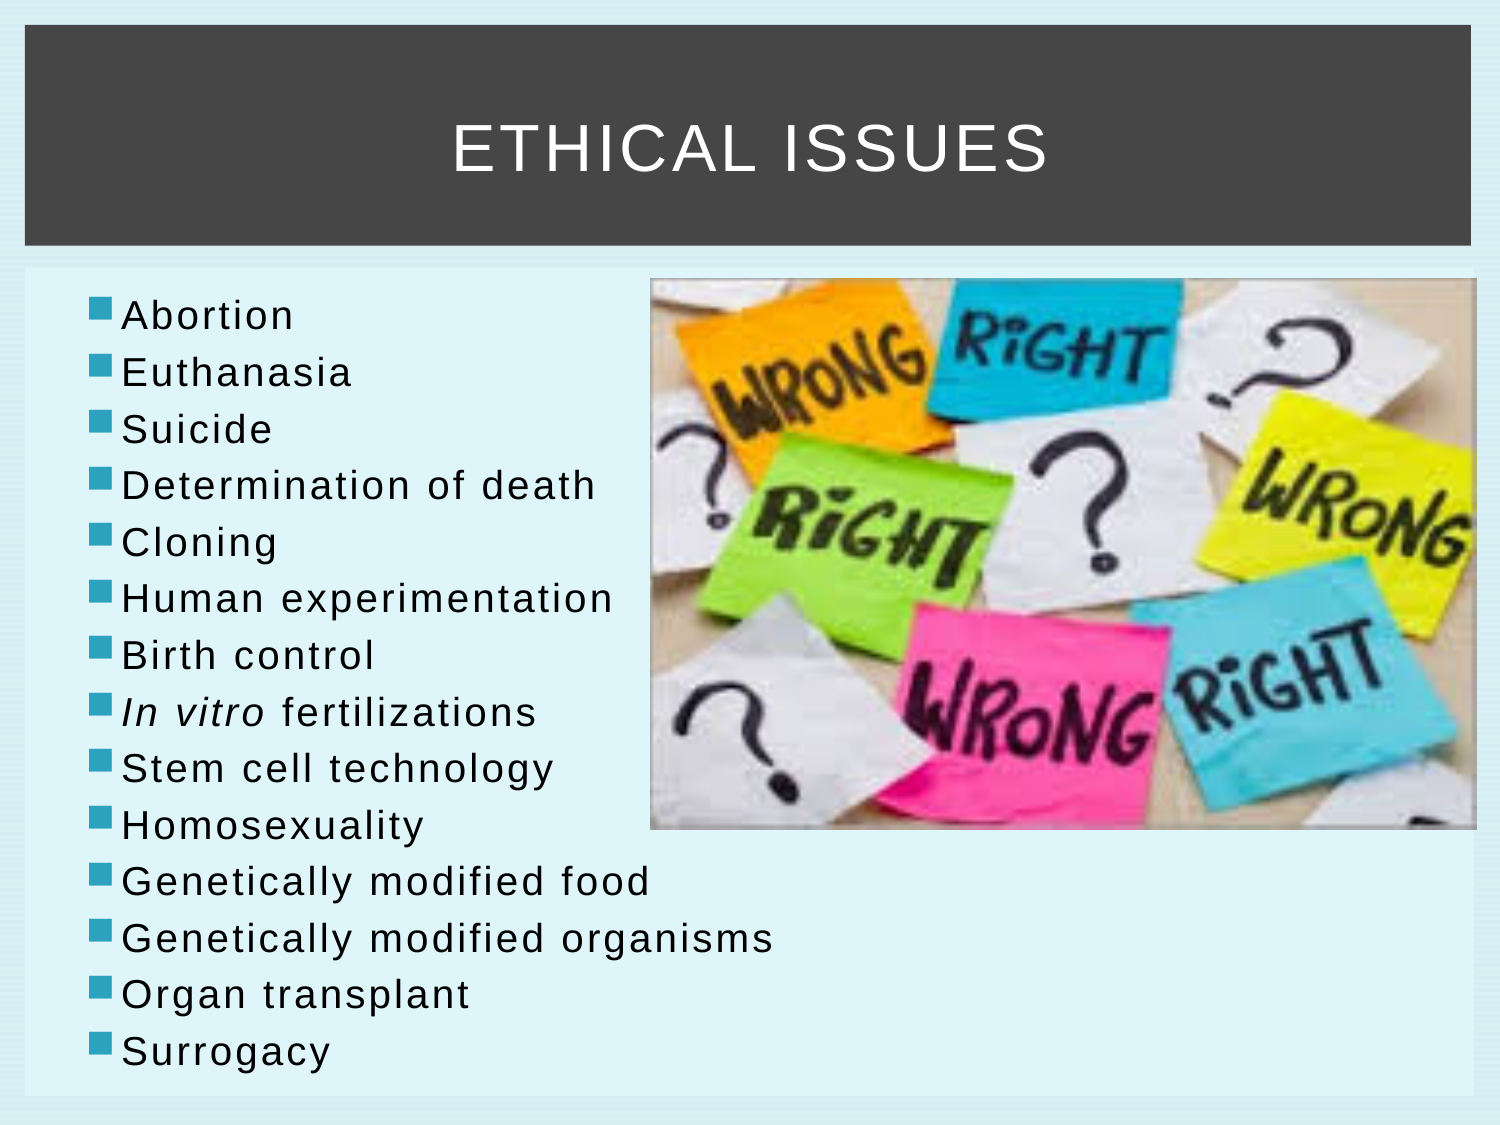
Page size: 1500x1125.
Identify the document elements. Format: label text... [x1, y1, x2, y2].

list Abortion Euthanasia Suicide Determination of death Cloning Human experimentation Birth control In vitro fertilizations Stem cell technology Homosexuality Genetically modified food Genetically modified organisms Organ transplant Surrogacy [62, 281, 1442, 1088]
title Ethical issues [62, 58, 1438, 232]
picture [649, 277, 1477, 830]
